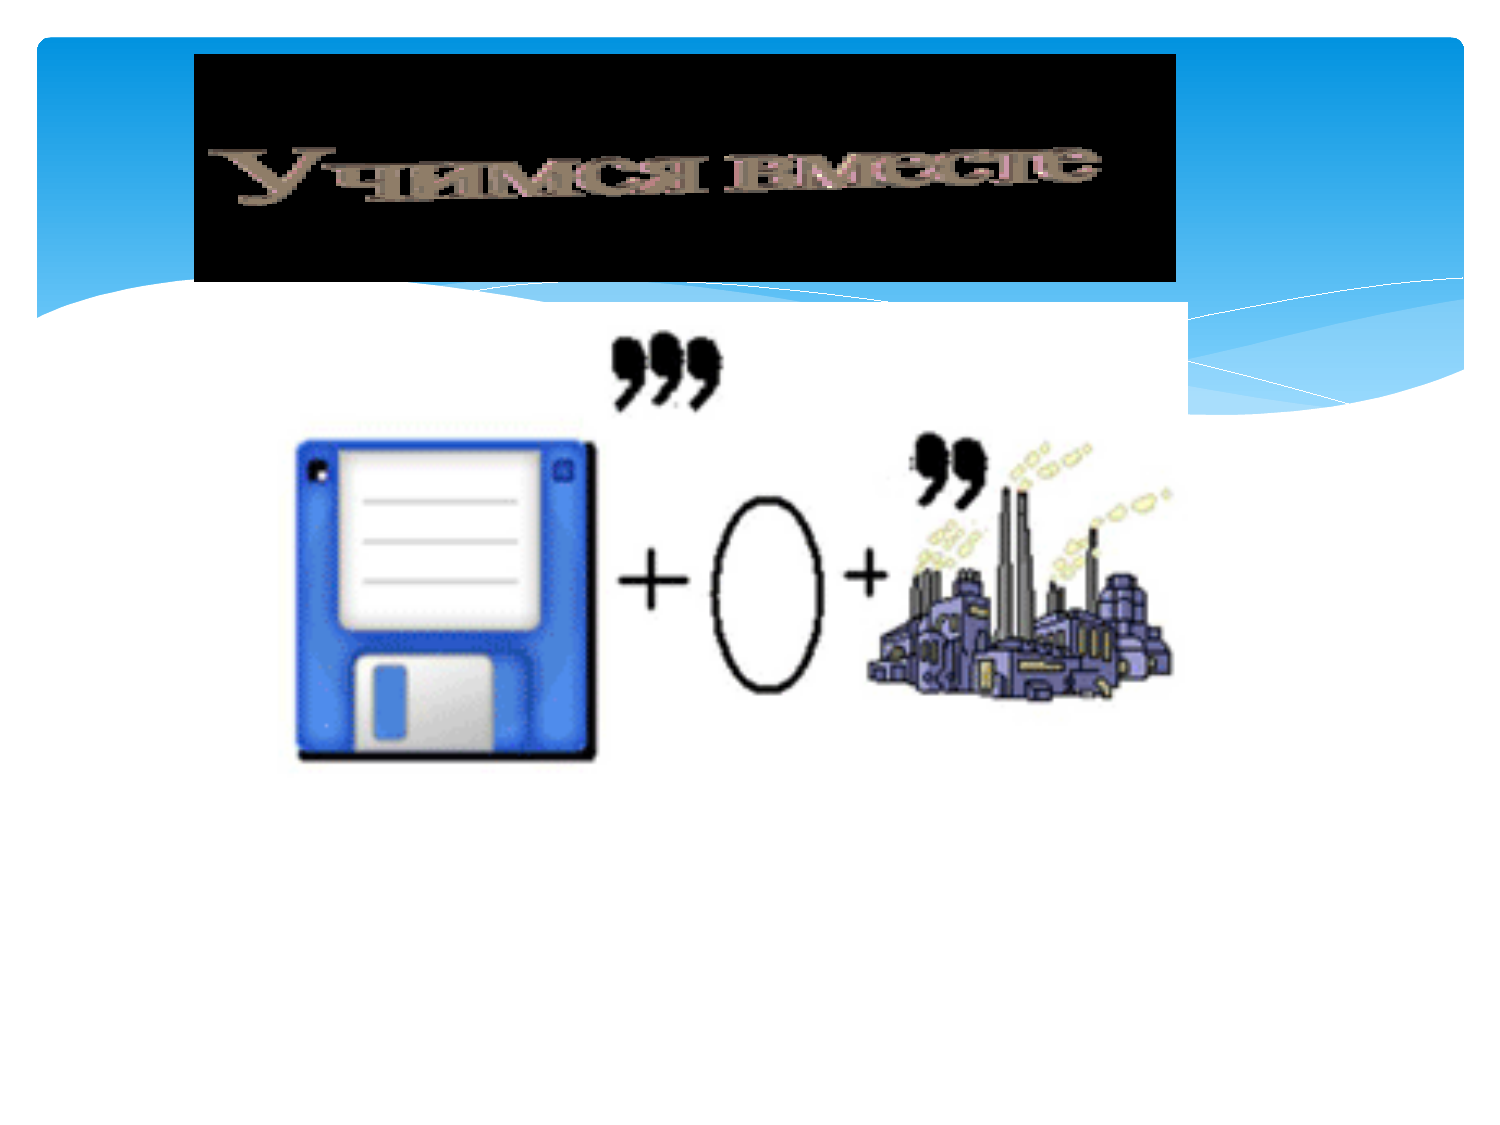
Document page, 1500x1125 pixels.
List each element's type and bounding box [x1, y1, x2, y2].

picture [194, 55, 1176, 282]
picture [277, 302, 1188, 788]
